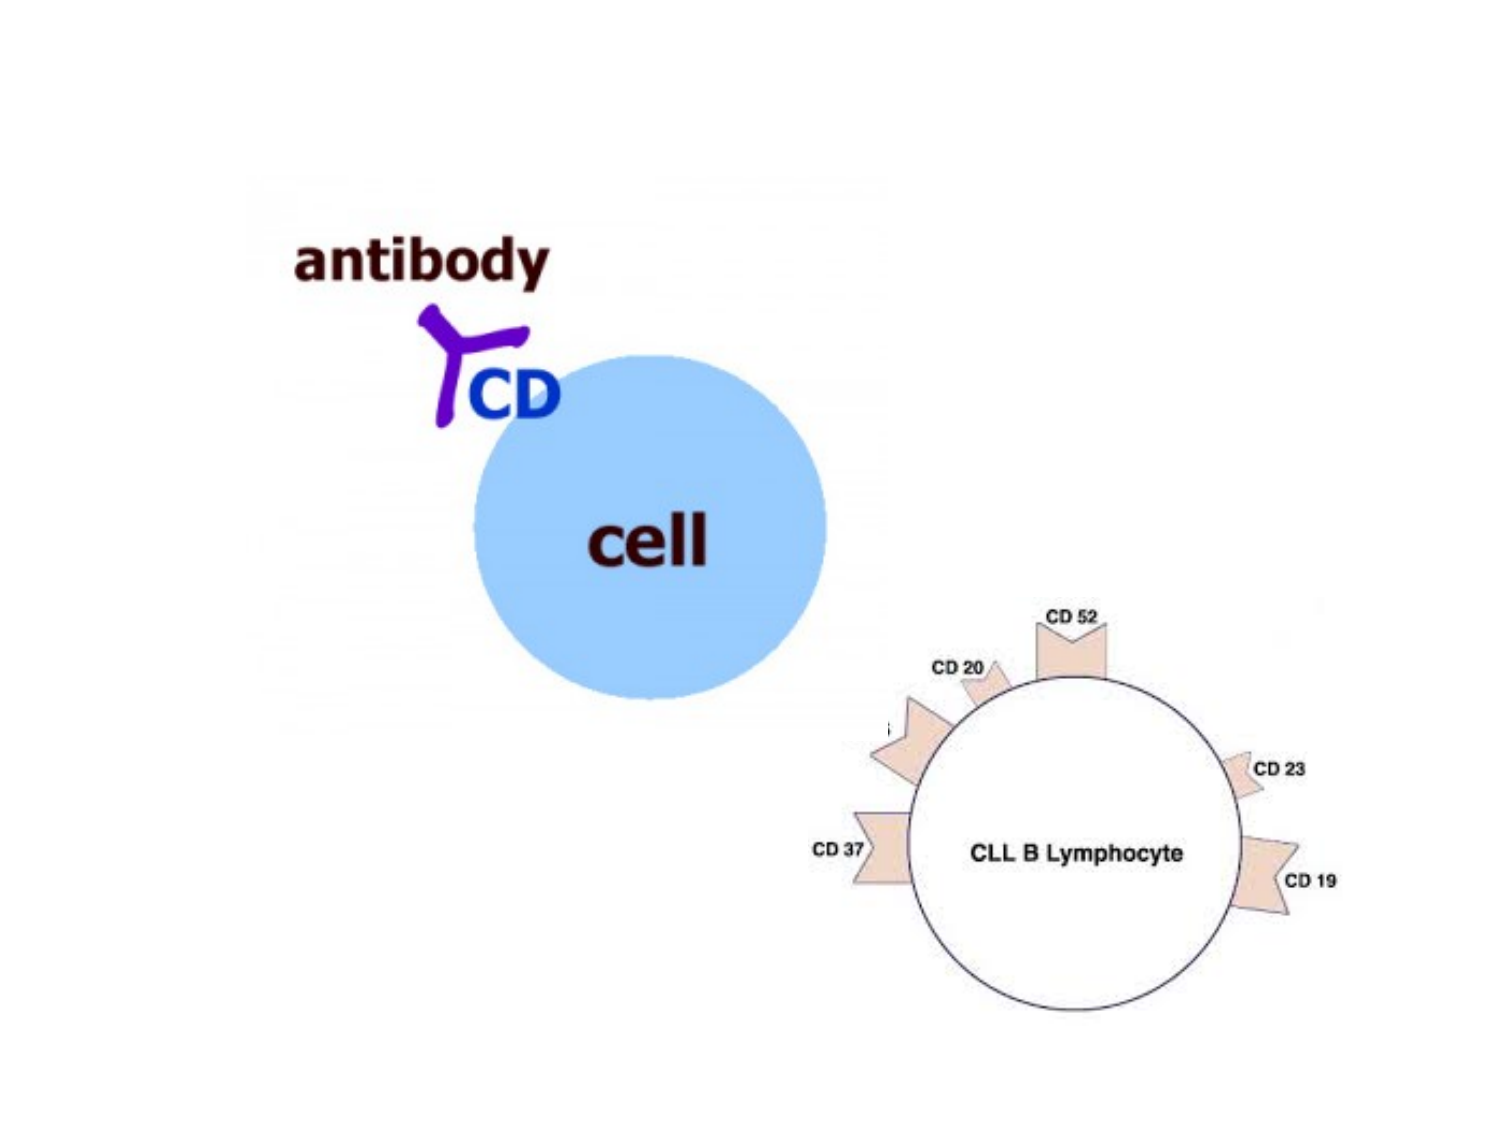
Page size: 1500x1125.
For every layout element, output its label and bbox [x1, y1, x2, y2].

picture [245, 175, 1354, 1026]
